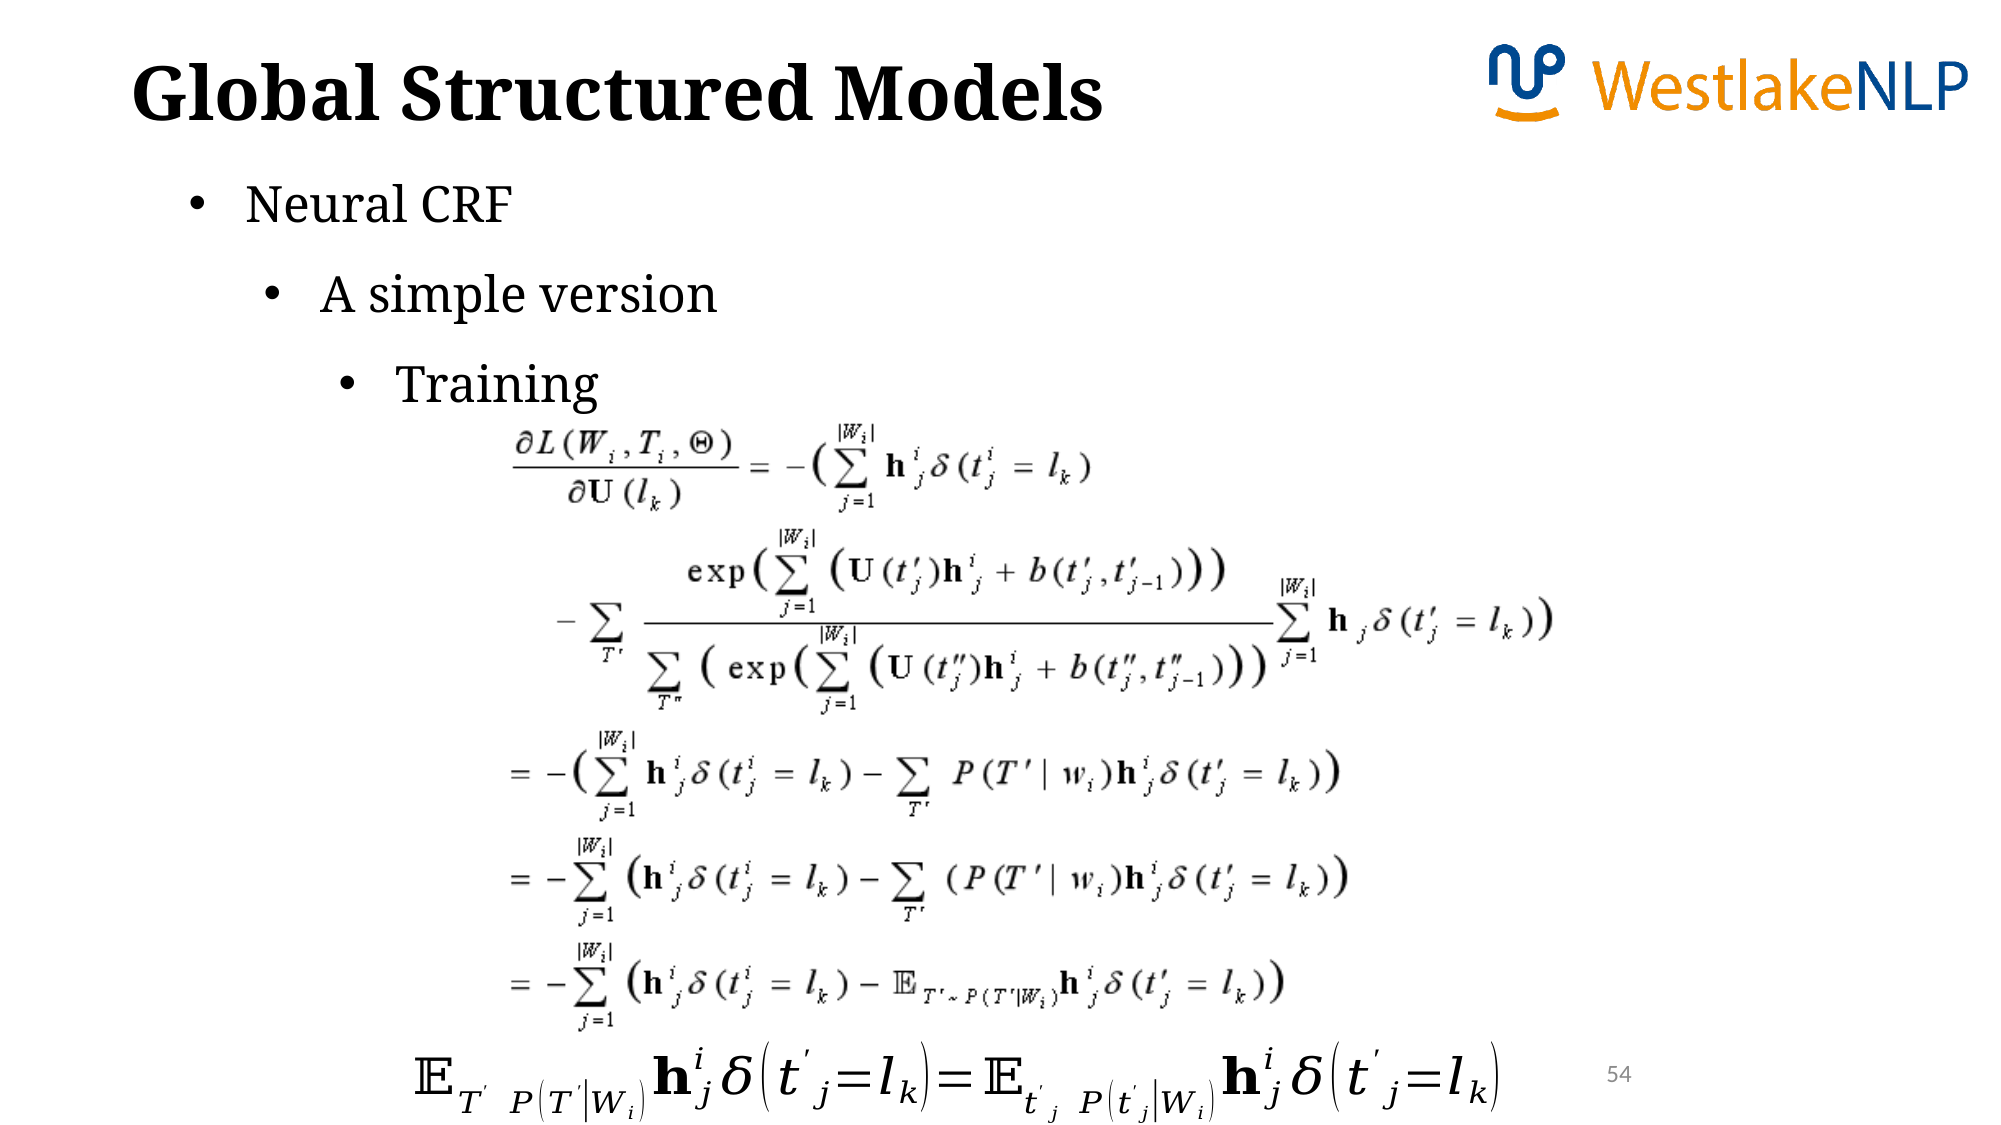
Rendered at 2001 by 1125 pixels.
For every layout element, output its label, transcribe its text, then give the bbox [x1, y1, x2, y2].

text_box Neural CRF A simple version Training [173, 134, 1647, 420]
picture [1459, 0, 2000, 170]
slide_number 54 [1309, 1042, 1647, 1103]
picture [505, 416, 1567, 1040]
text_box Global Structured Models [115, 37, 1310, 143]
